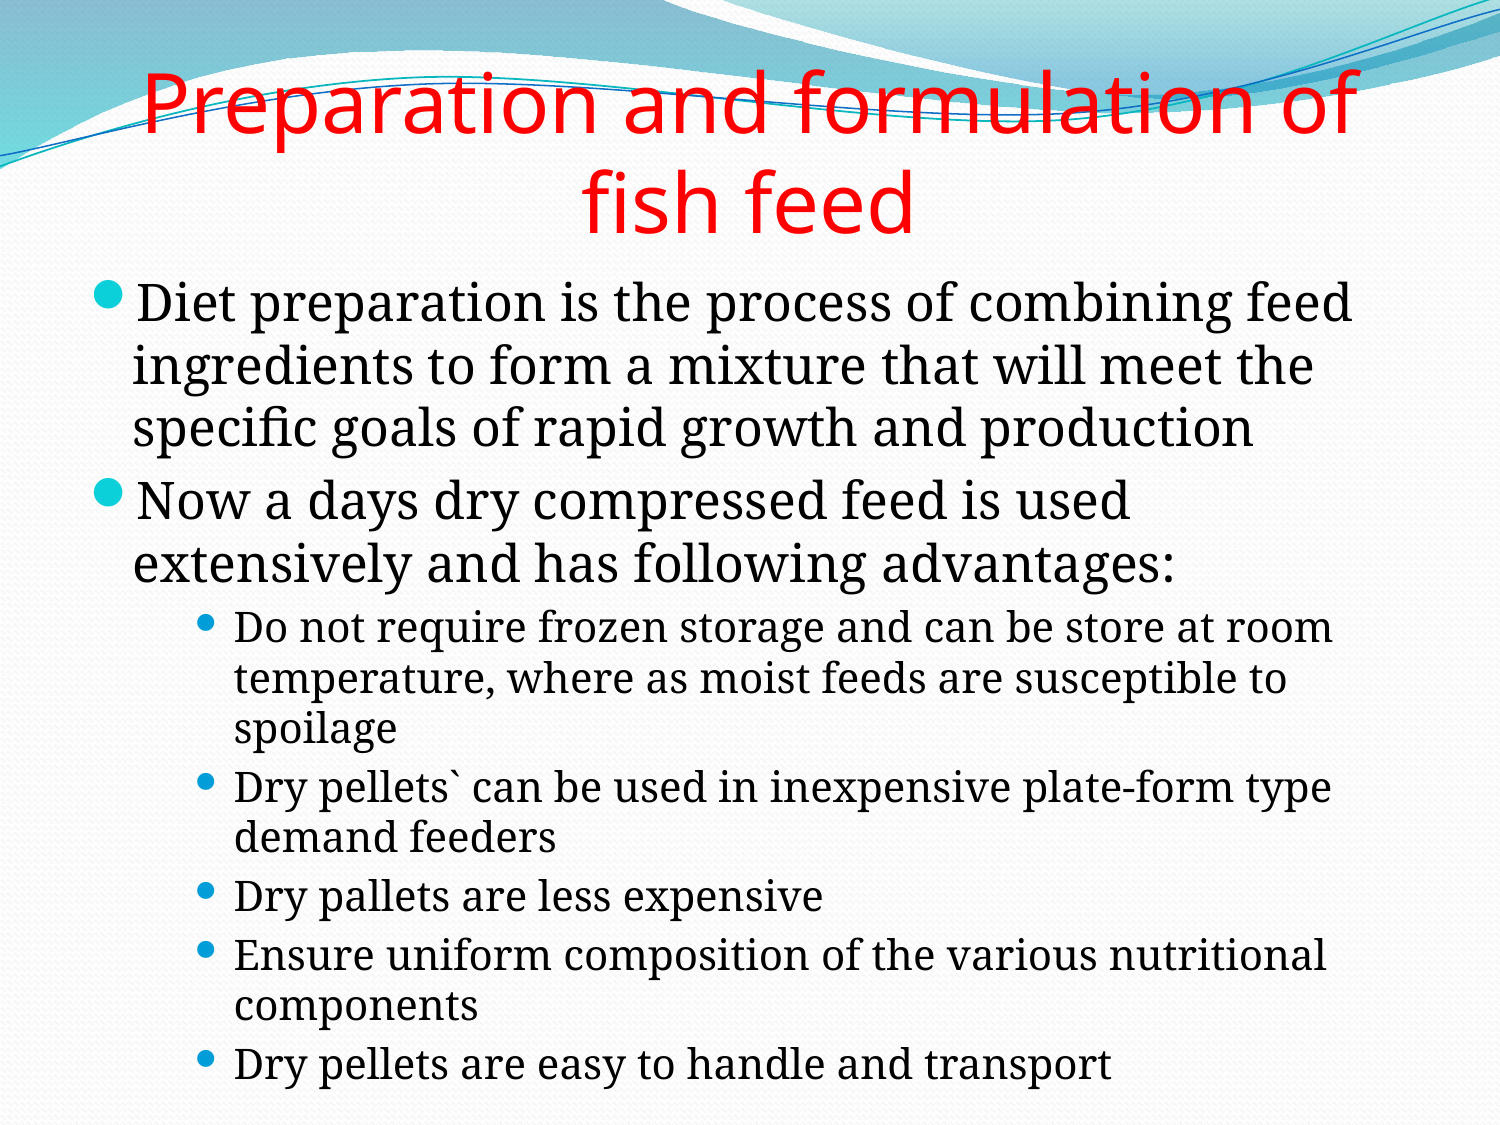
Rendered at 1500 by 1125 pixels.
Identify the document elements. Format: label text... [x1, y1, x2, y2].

title Preparation and formulation of fish feed [75, 37, 1425, 250]
list Diet preparation is the process of combining feed ingredients to form a mixture that will meet the specific goals of rapid growth and production Now a days dry compressed feed is used extensively and has following advantages: Do not require frozen storage and can be store at room temperature, where as moist feeds are susceptible to spoilage Dry pellets` can be used in inexpensive plate-form type demand feeders Dry pallets are less expensive Ensure uniform composition of the various nutritional components Dry pellets are easy to handle and transport [75, 262, 1425, 1100]
